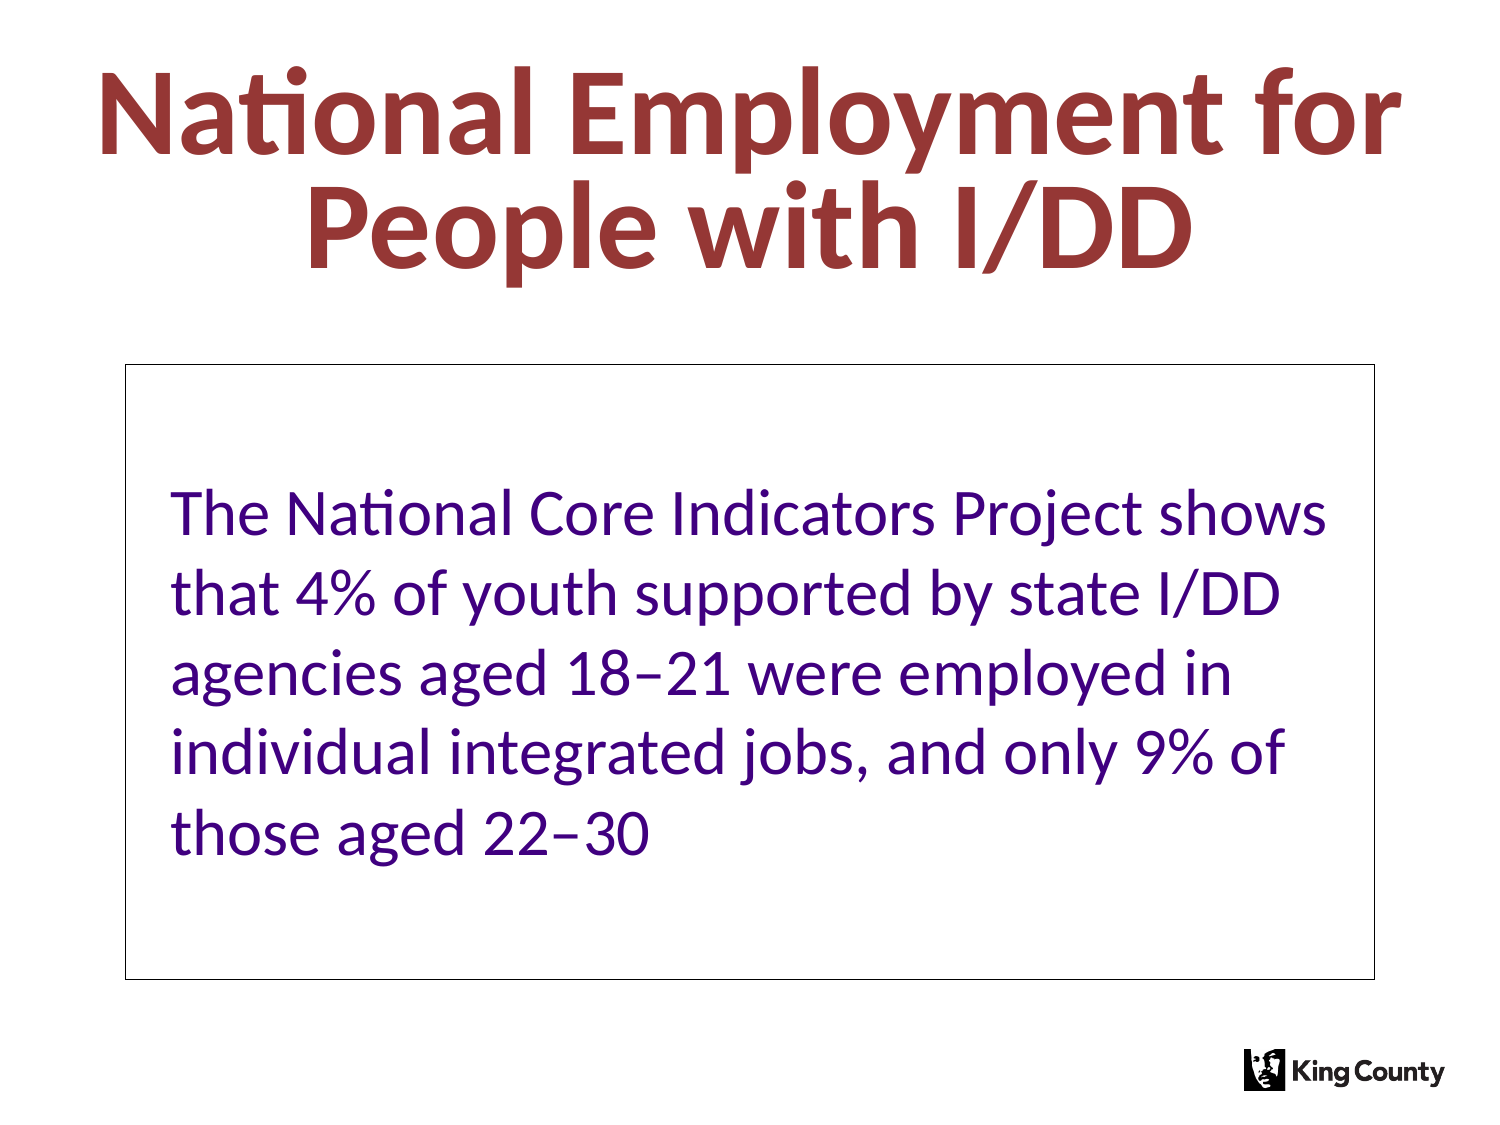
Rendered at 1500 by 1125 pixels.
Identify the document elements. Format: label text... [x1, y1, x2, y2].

list The National Core Indicators Project shows that 4% of youth supported by state I/DD agencies aged 18–21 were employed in individual integrated jobs, and only 9% of those aged 22–30 [125, 364, 1375, 980]
title National Employment for People with I/DD [75, 48, 1425, 311]
picture [1243, 1048, 1445, 1091]
